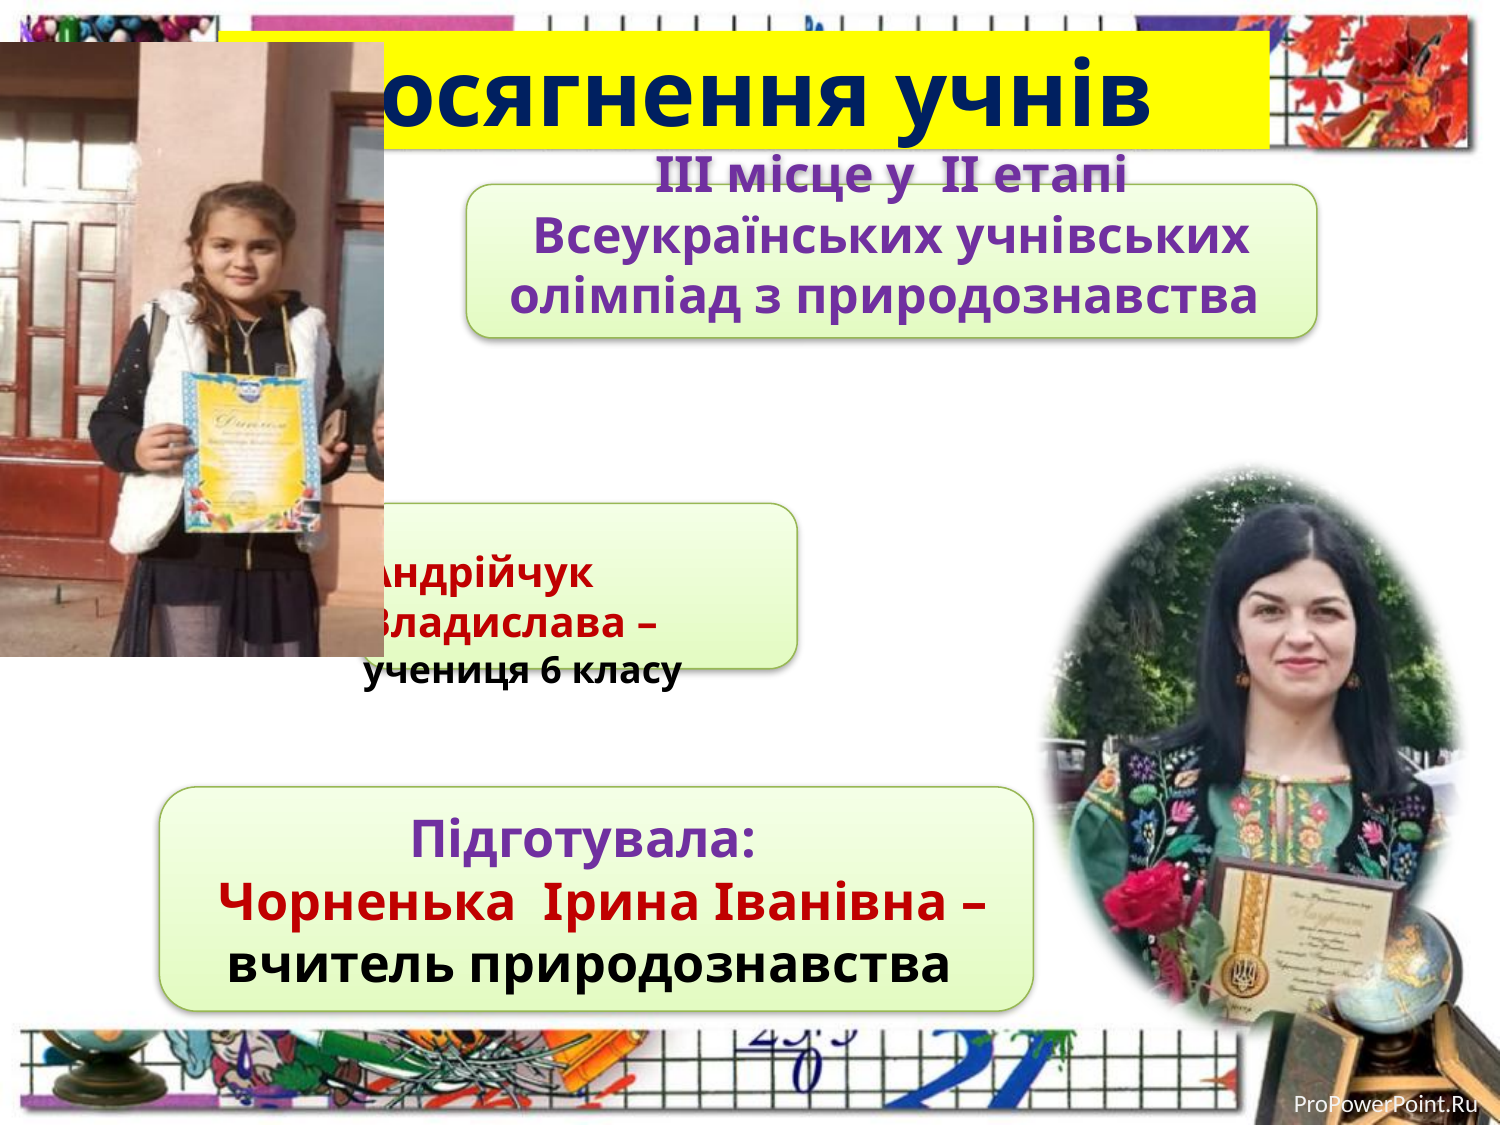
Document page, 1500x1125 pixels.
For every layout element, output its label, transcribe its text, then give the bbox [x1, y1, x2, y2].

title Досягнення учнів [218, 30, 1270, 148]
text_box [389, 502, 799, 670]
text_box Підготувала: Чорненька Ірина Іванівна – вчитель природознавства [158, 786, 1028, 1013]
text_box Андрійчук Владислава – учениця 6 класу [348, 538, 774, 699]
list [52, 148, 1436, 1000]
picture [0, 0, 1500, 1125]
text_box ІІІ місце у ІІ етапі Всеукраїнських учнівських олімпіад з природознавства [465, 183, 1318, 339]
